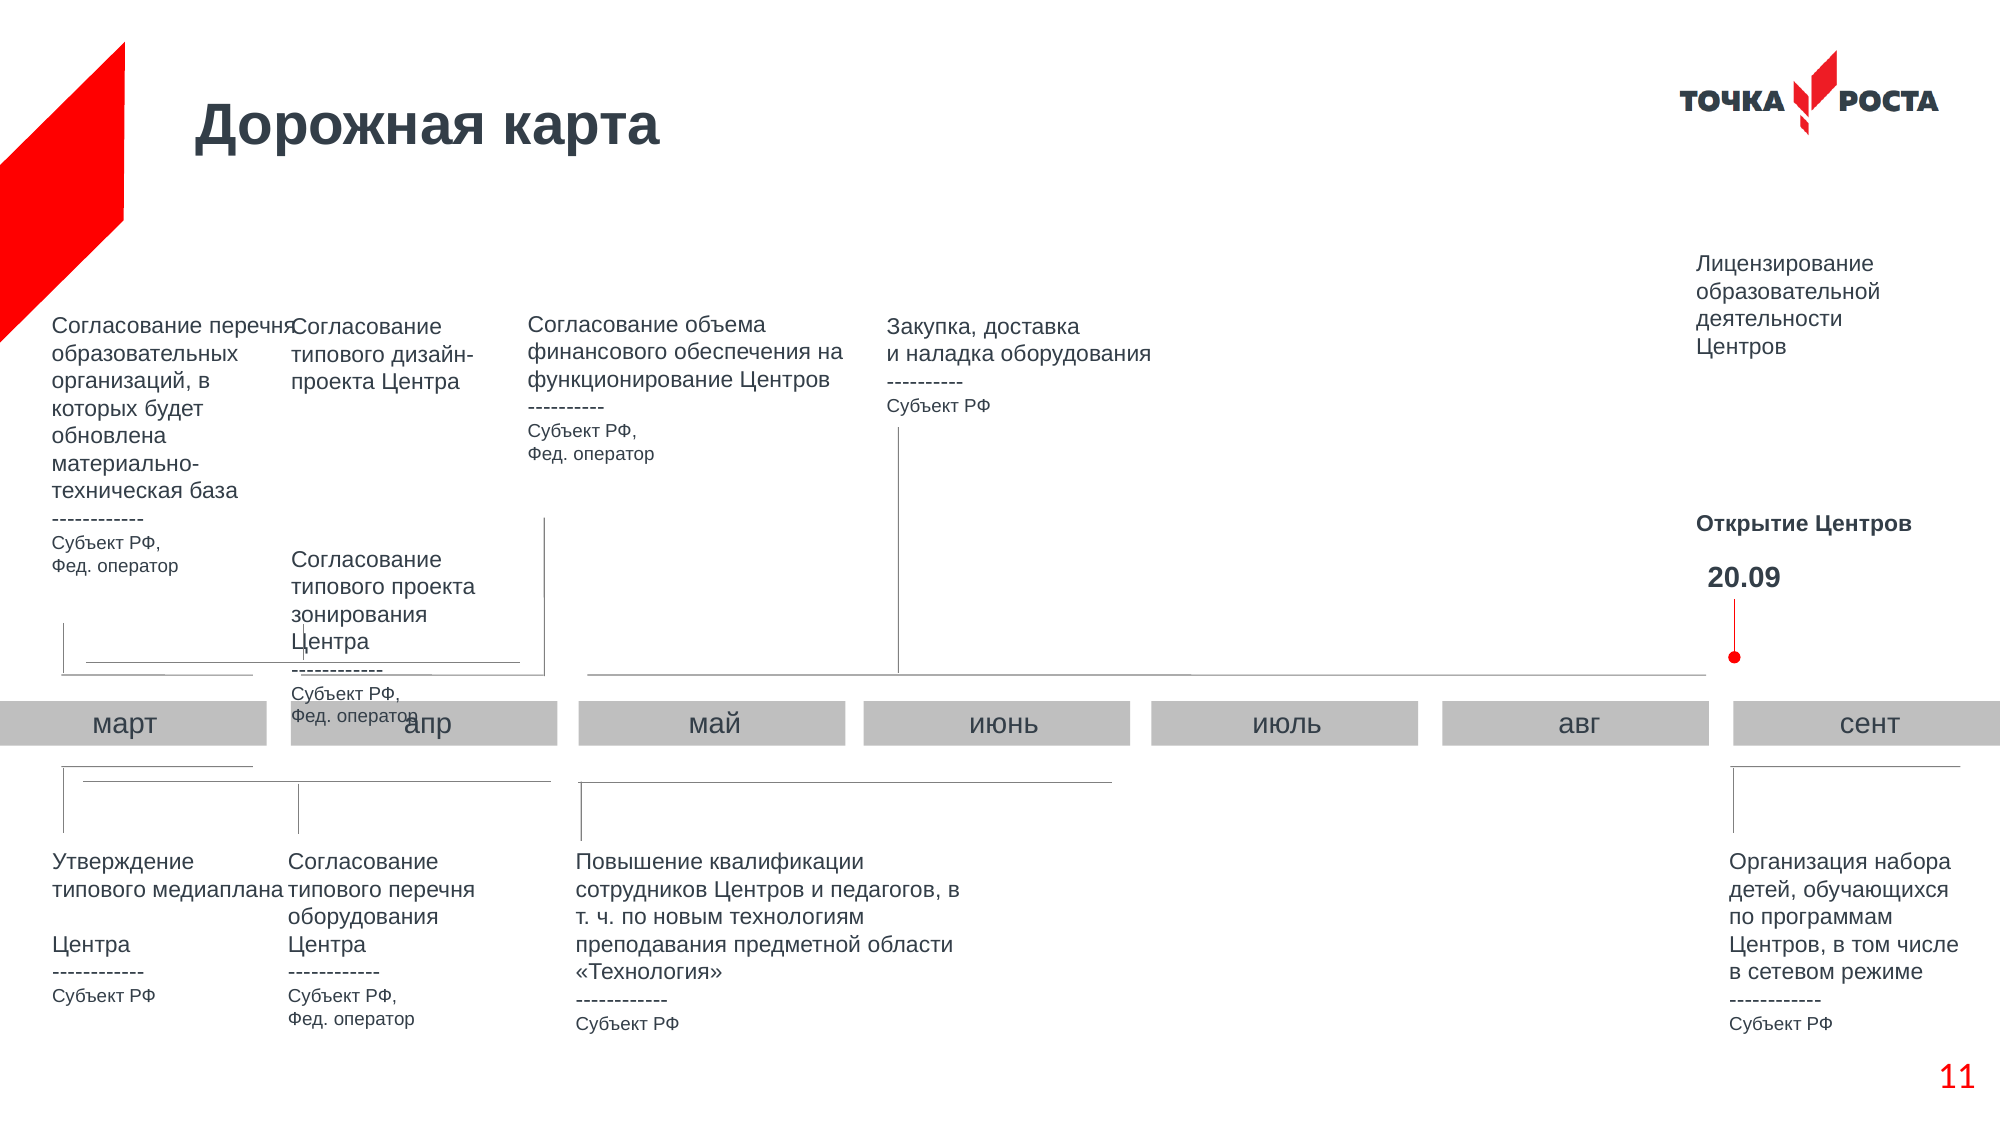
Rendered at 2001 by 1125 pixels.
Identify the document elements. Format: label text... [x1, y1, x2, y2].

text_box Лицензирование образовательной деятельности Центров Открытие Центров [1688, 241, 1936, 544]
text_box Согласование типового перечня оборудования Центра ------------ Субъект РФ, Фед. оператор [280, 839, 512, 1037]
text_box 20.09 [1669, 550, 1820, 601]
text_box Закупка, доставка и наладка оборудования ---------- Субъект РФ [879, 303, 1211, 424]
text_box [1728, 601, 1741, 664]
text_box Утверждение типового медиаплана Центра ------------ Субъект РФ [44, 839, 280, 1015]
slide_number 11 [1926, 1043, 1984, 1103]
text_box Согласование типового дизайн-проекта Центра Согласование типового проекта зонирования Центра ------------ Субъект РФ, Фед. оператор [283, 663, 511, 700]
text_box Согласование типового дизайн-проекта Центра Согласование типового проекта зонирования Центра ------------ Субъект РФ, Фед. оператор [283, 304, 511, 662]
picture [1671, 42, 1947, 146]
text_box Организация набора детей, обучающихся по программам Центров, в том числе в сетевом режиме ------------ Субъект РФ [1721, 839, 1970, 1042]
text_box Согласование перечня образовательных организаций, в которых будет обновлена материально-техническая база ------------ Субъект РФ, Фед. оператор [44, 303, 310, 584]
title Дорожная карта [187, 49, 1510, 202]
text_box Согласование объема финансового обеспечения на функционирование Центров ---------- Субъект РФ, Фед. оператор [520, 301, 852, 472]
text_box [0, 700, 2000, 746]
text_box Повышение квалификации сотрудников Центров и педагогов, в т. ч. по новым технологиям преподавания предметной области «Технология» ------------ Субъект РФ [568, 839, 971, 1042]
